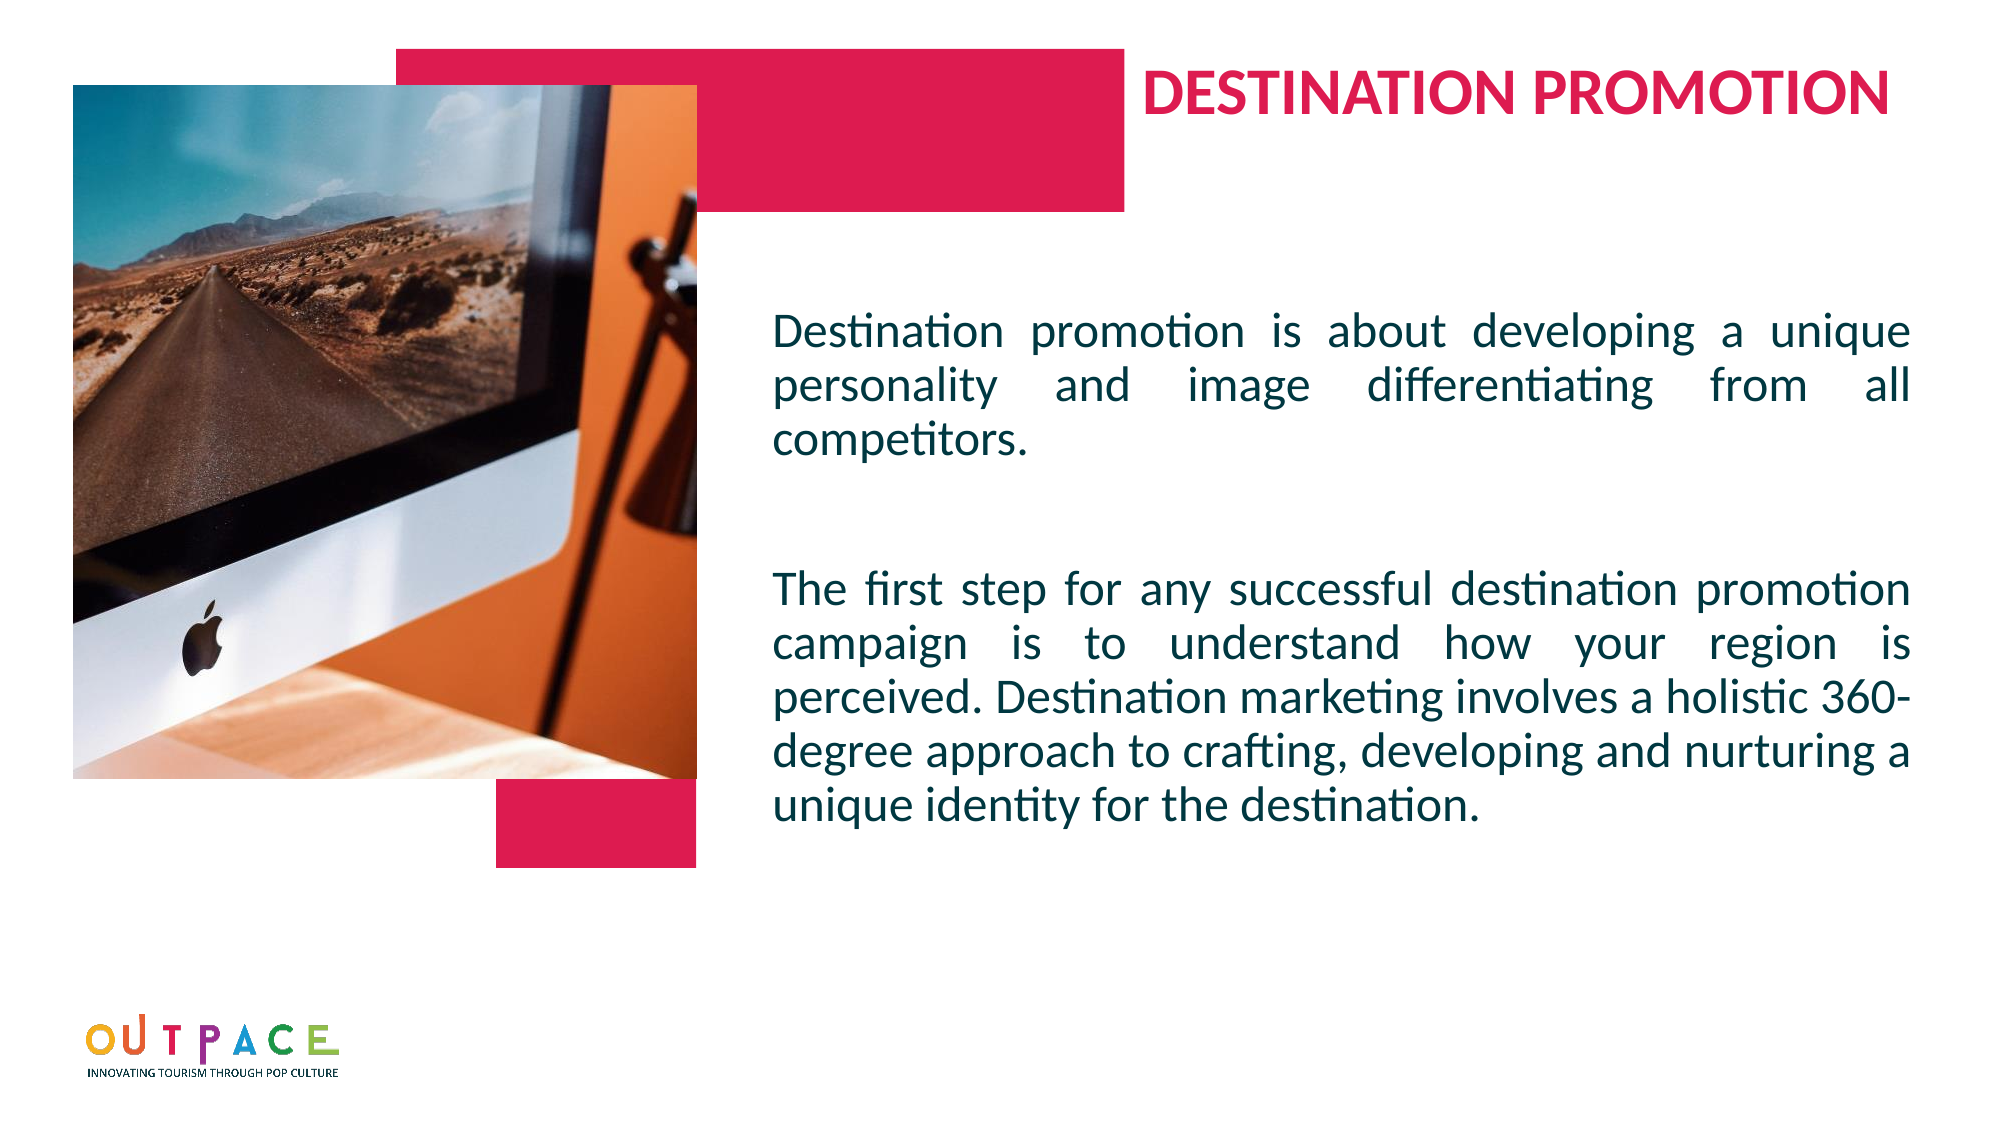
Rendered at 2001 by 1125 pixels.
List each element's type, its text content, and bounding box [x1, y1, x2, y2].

picture [73, 85, 697, 779]
picture [86, 1014, 339, 1077]
text_box DESTINATION PROMOTION [1127, 49, 1982, 343]
list Destination promotion is about developing a unique personality and image differentiating from all competitors. The first step for any successful destination promotion campaign is to understand how your region is perceived. Destination marketing involves a holistic 360-degree approach to crafting, developing and nurturing a unique identity for the destination. [757, 297, 1927, 591]
